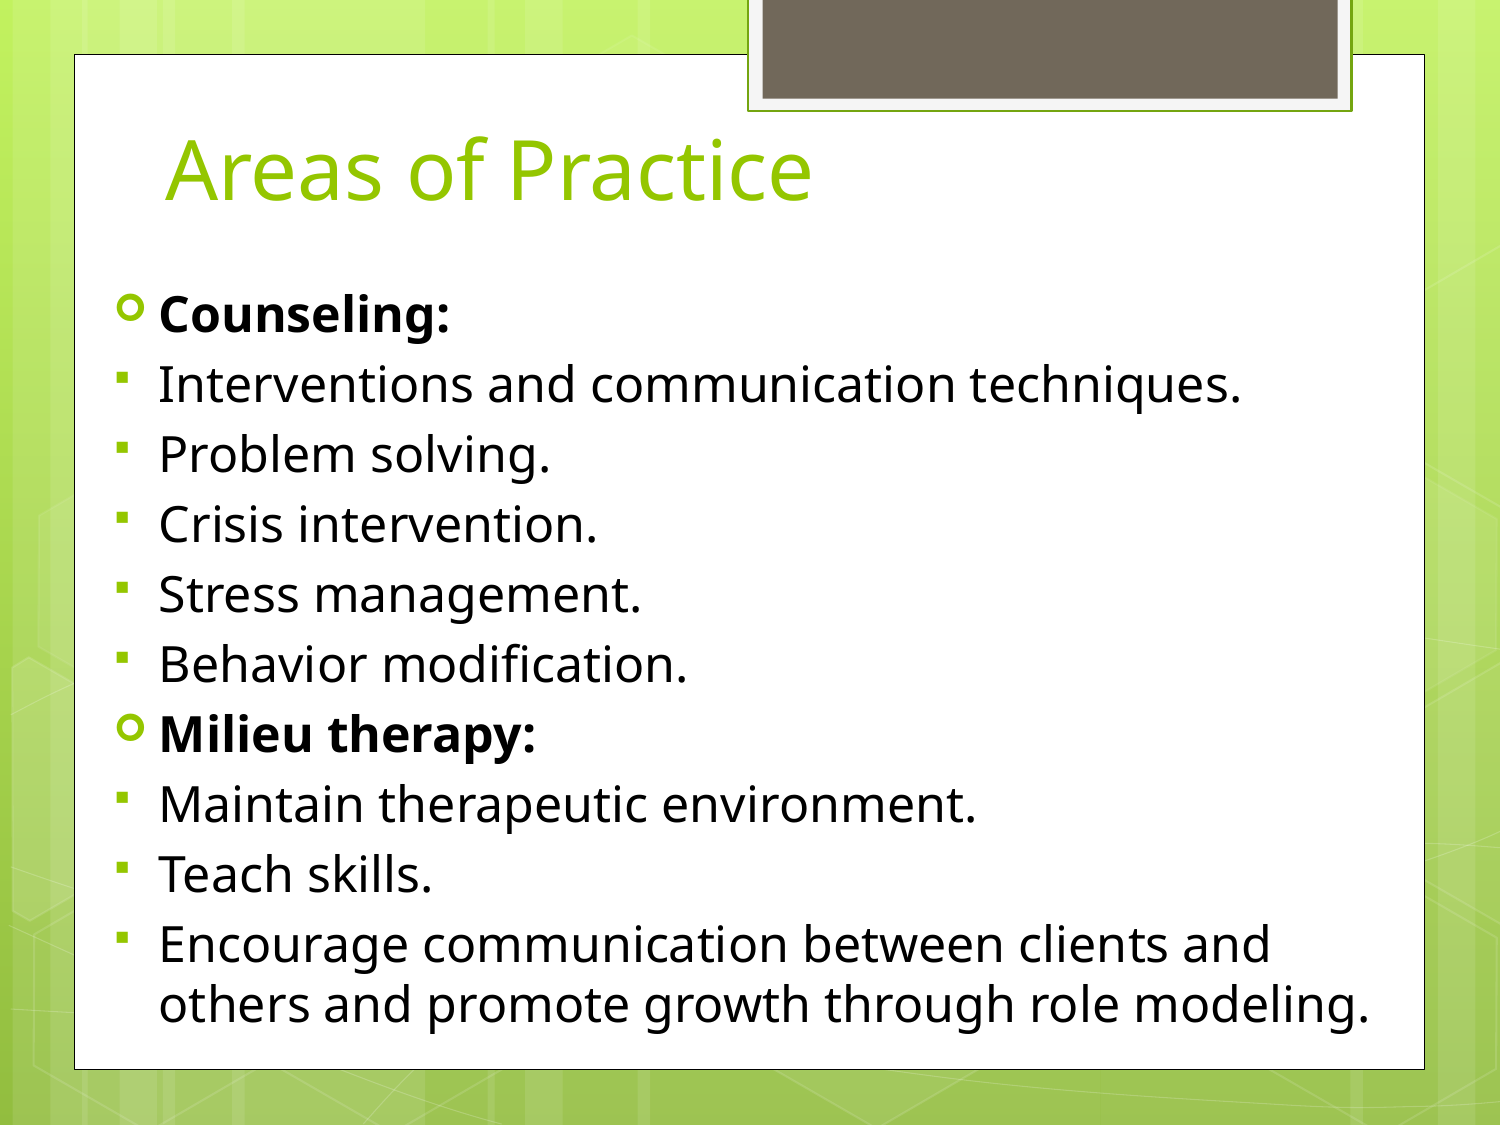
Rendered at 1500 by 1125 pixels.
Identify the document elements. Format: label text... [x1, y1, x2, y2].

title Areas of Practice [150, 62, 1350, 225]
list Counseling: Interventions and communication techniques. Problem solving. Crisis intervention. Stress management. Behavior modification. Milieu therapy: Maintain therapeutic environment. Teach skills. Encourage communication between clients and others and promote growth through role modeling. [87, 275, 1413, 1075]
